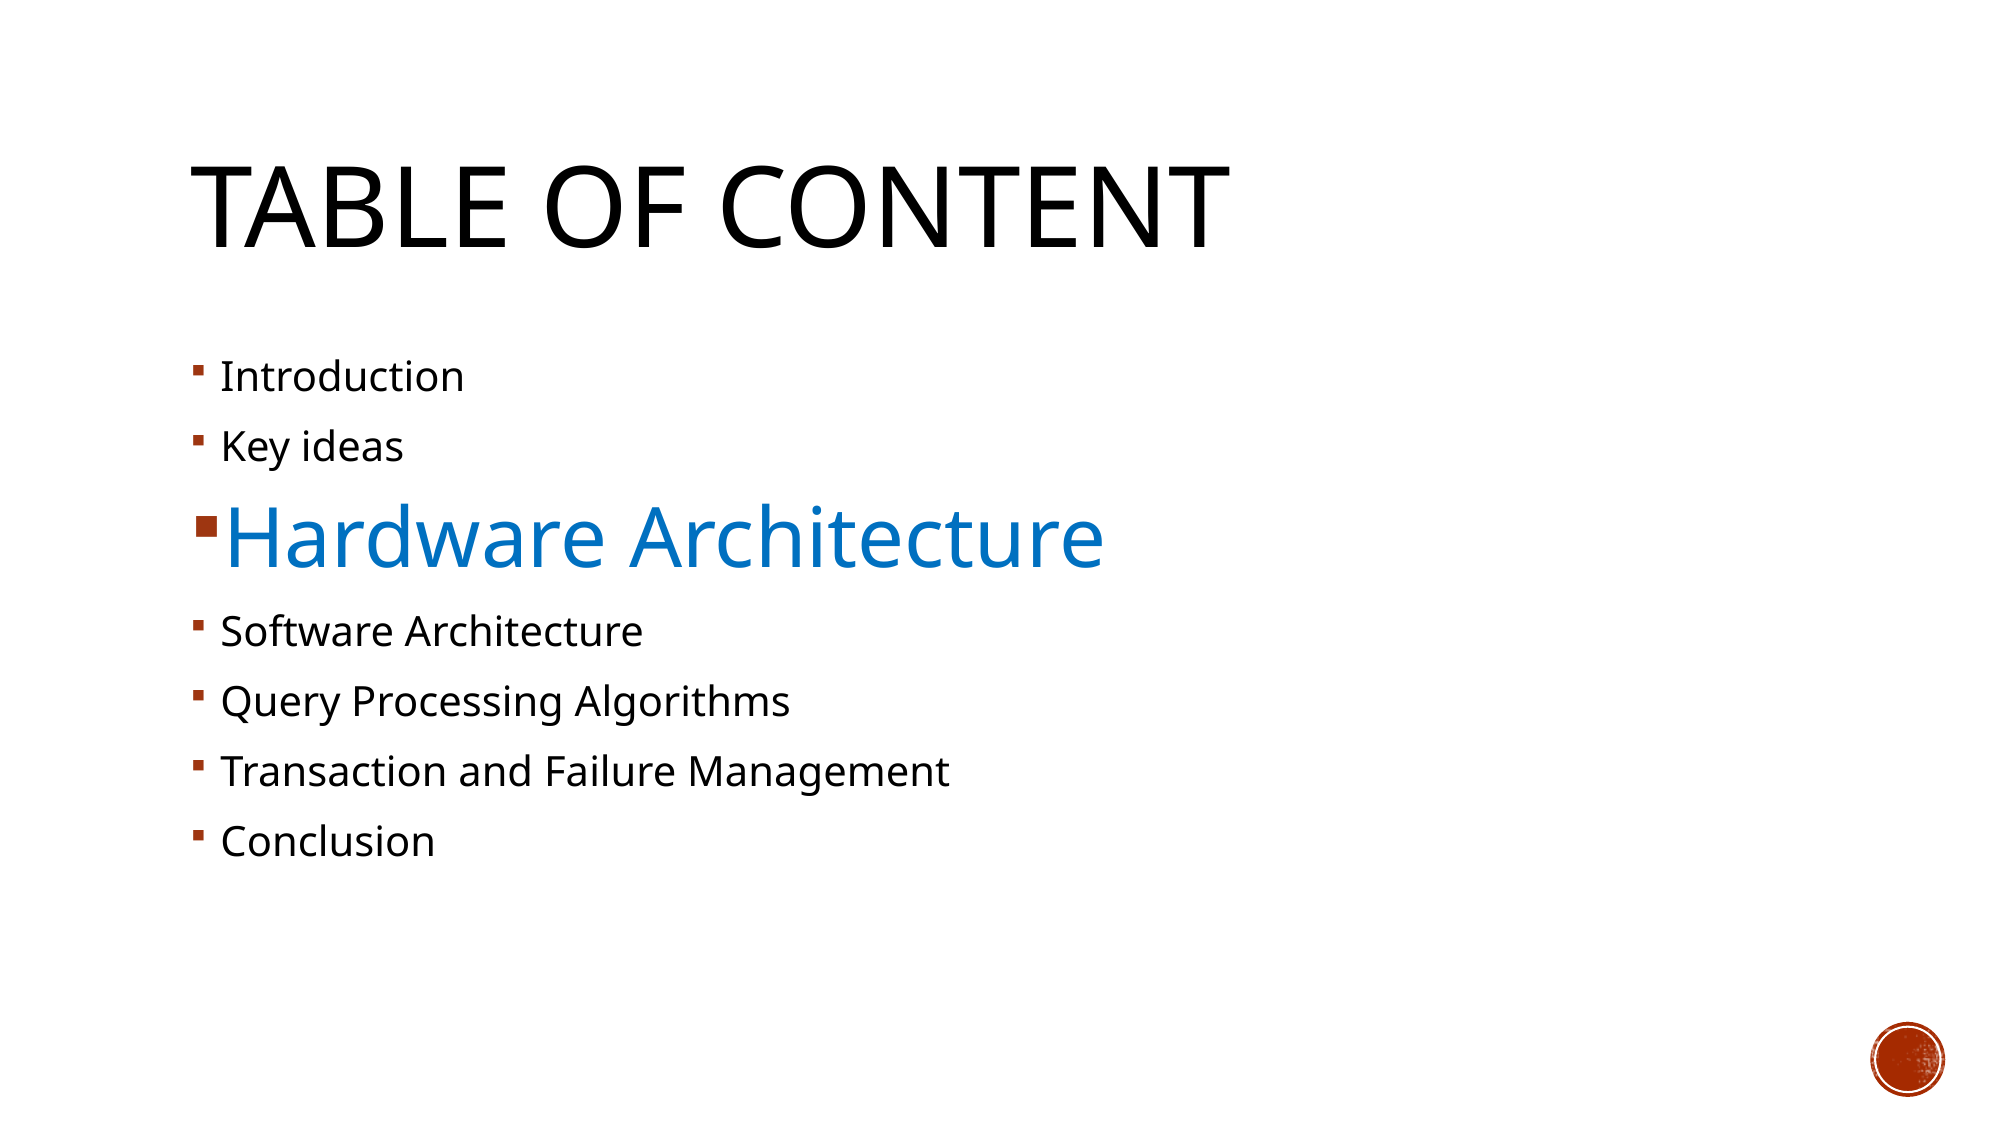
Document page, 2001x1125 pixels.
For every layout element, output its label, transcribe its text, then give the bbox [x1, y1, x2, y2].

title Table of content [175, 79, 1826, 344]
list Introduction Key ideas Hardware Architecture Software Architecture Query Processing Algorithms Transaction and Failure Management Conclusion [175, 348, 1826, 1013]
